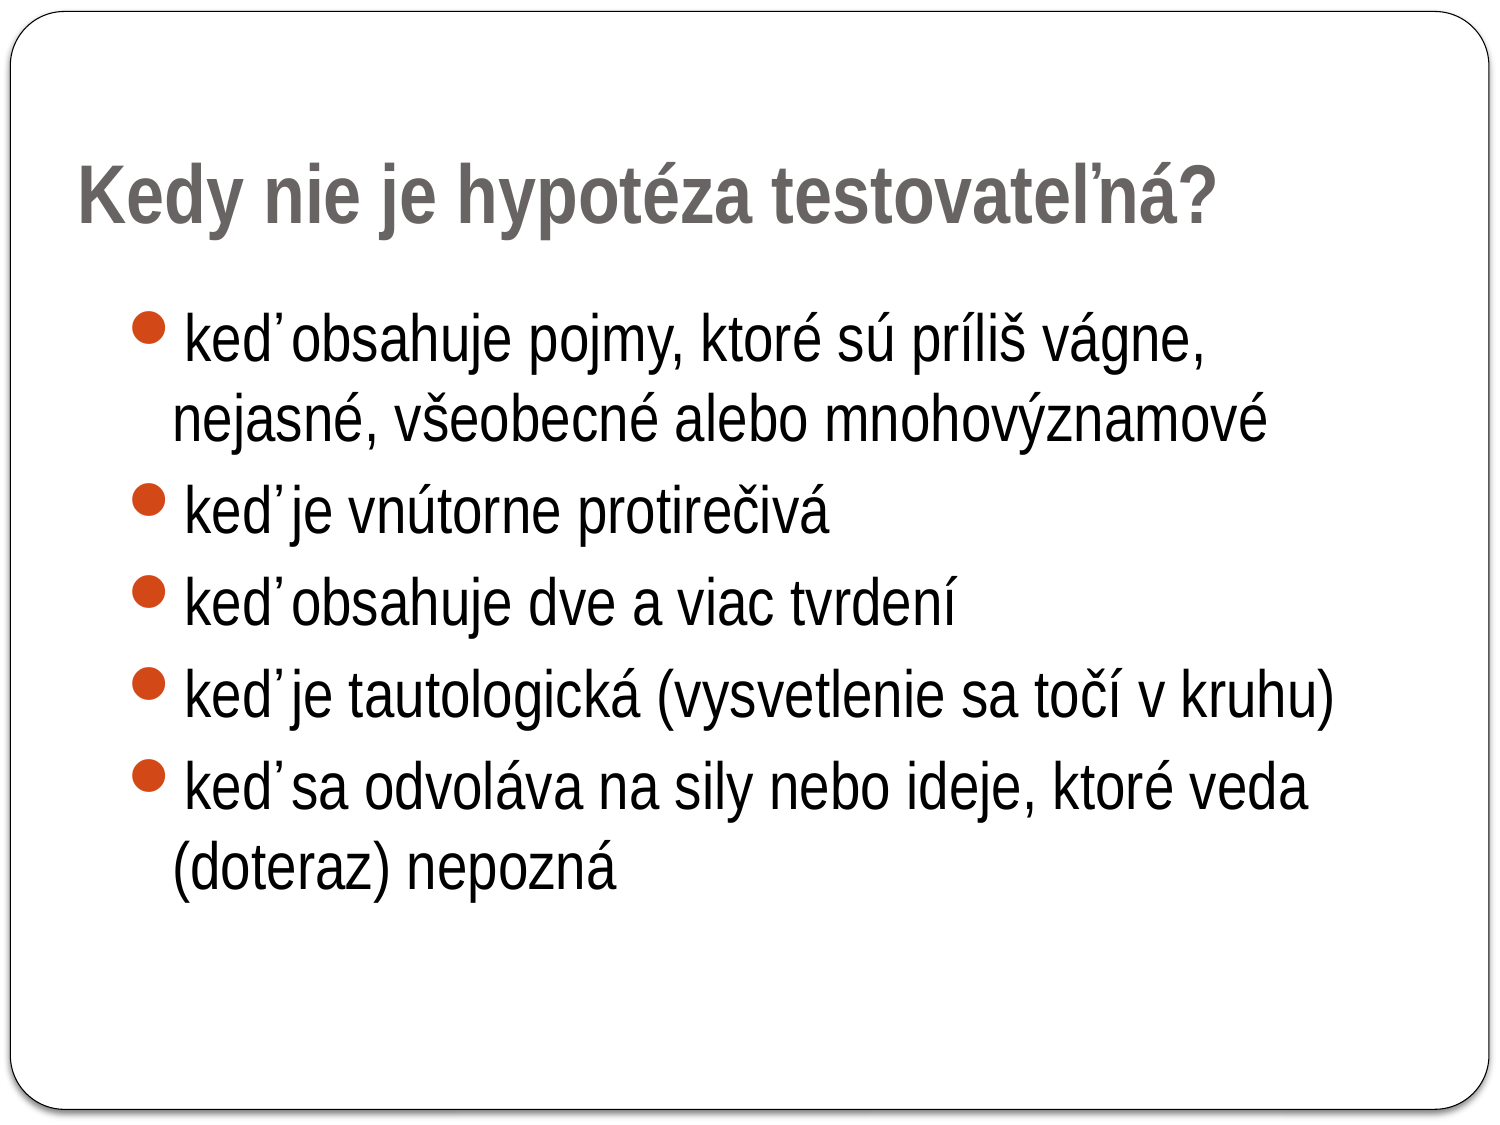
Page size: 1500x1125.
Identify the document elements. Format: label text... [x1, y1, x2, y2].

title Kedy nie je hypotéza testovateľná? [62, 99, 1438, 255]
list keď obsahuje pojmy, ktoré sú príliš vágne, nejasné, všeobecné alebo mnohovýznamové keď je vnútorne protirečivá keď obsahuje dve a viac tvrdení keď je tautologická (vysvetlenie sa točí v kruhu) keď sa odvoláva na sily nebo ideje, ktoré veda (doteraz) nepozná [112, 287, 1425, 1063]
